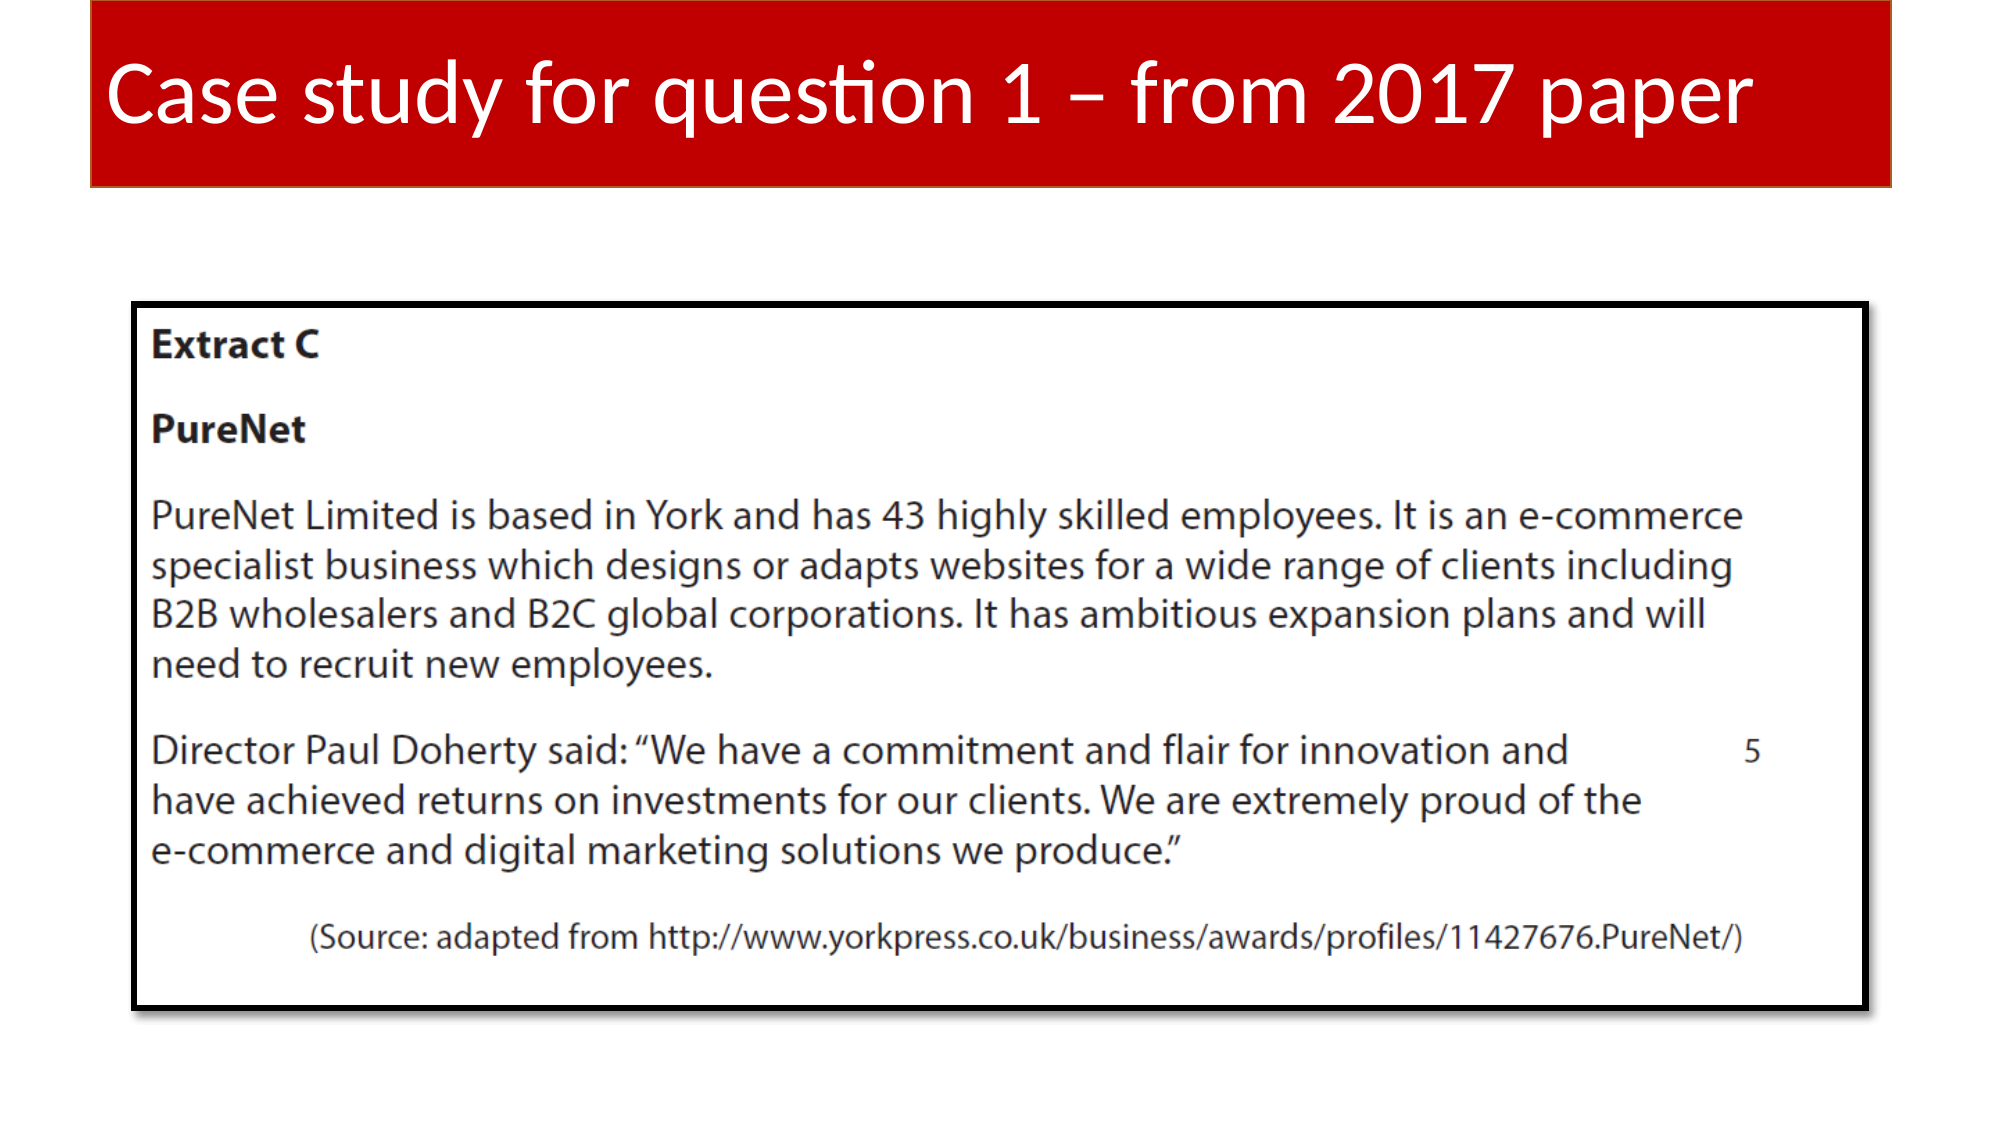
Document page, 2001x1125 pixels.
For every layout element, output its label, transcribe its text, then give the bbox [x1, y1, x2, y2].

title Case study for question 1 – from 2017 paper [90, 0, 1892, 188]
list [137, 307, 1863, 1006]
